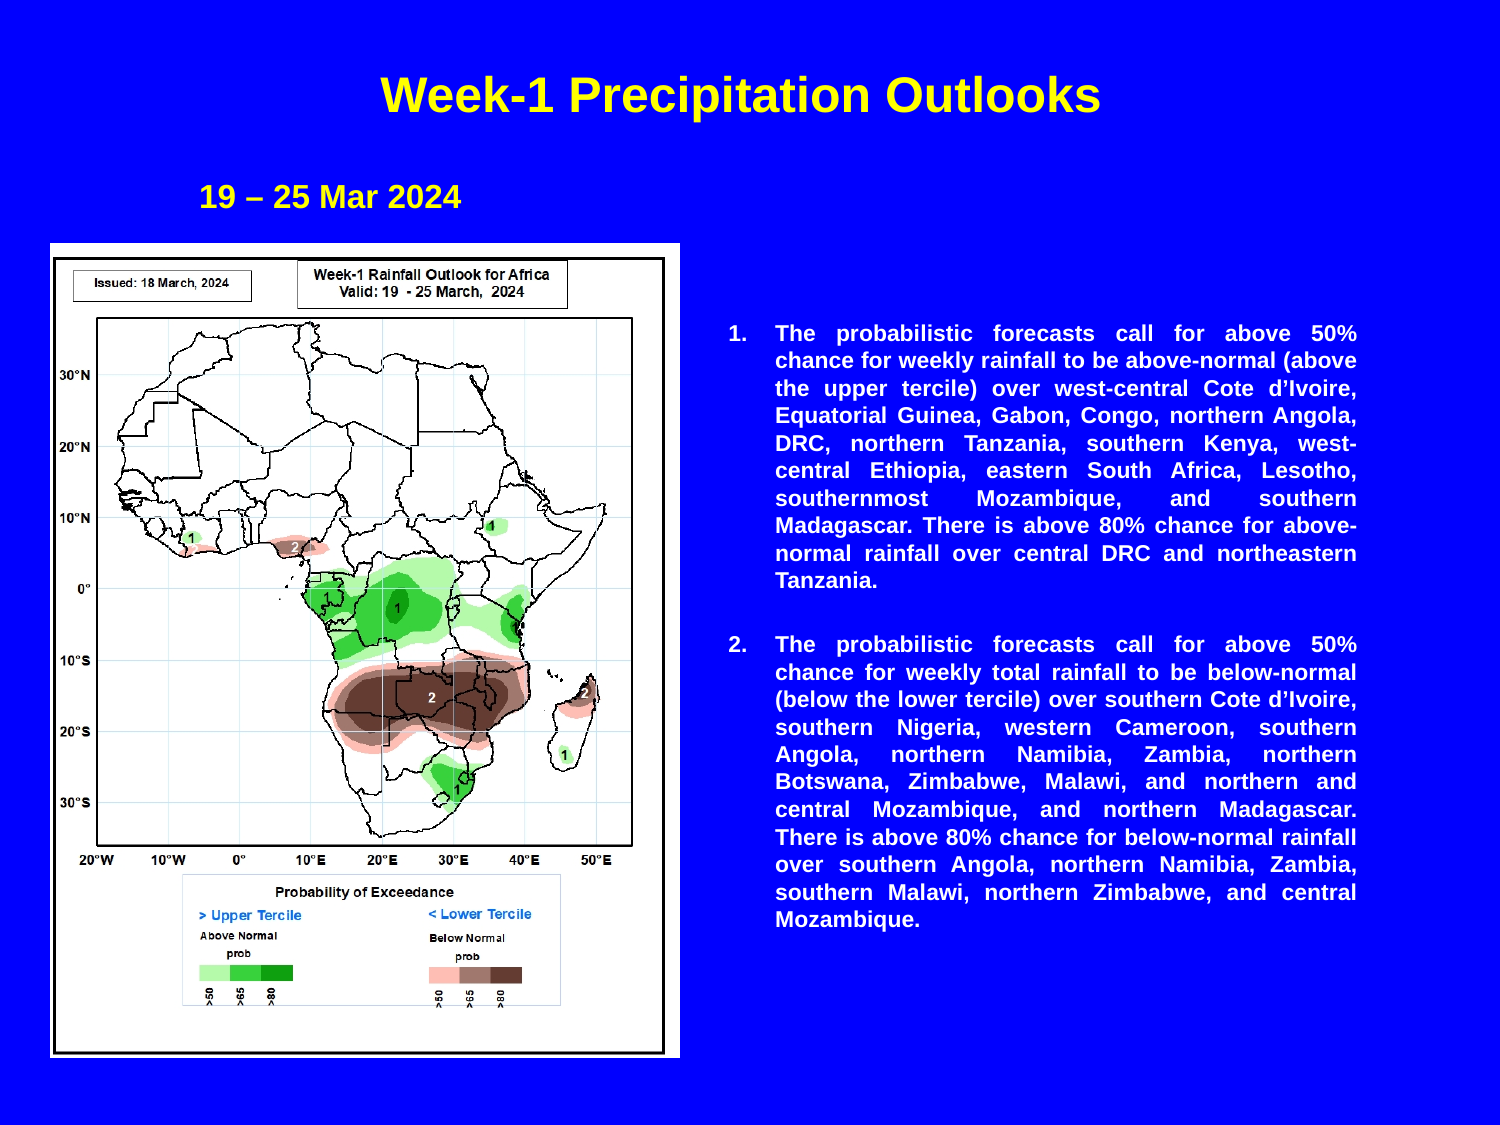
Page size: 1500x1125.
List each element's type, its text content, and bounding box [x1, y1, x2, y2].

text_box The probabilistic forecasts call for above 50% chance for weekly rainfall to be above-normal (above the upper tercile) over west-central Cote d’Ivoire, Equatorial Guinea, Gabon, Congo, northern Angola, DRC, northern Tanzania, southern Kenya, west-central Ethiopia, eastern South Africa, Lesotho, southernmost Mozambique, and southern Madagascar. There is above 80% chance for above-normal rainfall over central DRC and northeastern Tanzania. The probabilistic forecasts call for above 50% chance for weekly total rainfall to be below-normal (below the lower tercile) over southern Cote d’Ivoire, southern Nigeria, western Cameroon, southern Angola, northern Namibia, Zambia, northern Botswana, Zimbabwe, Malawi, and northern and central Mozambique, and northern Madagascar. There is above 80% chance for below-normal rainfall over southern Angola, northern Namibia, Zambia, southern Malawi, northern Zimbabwe, and central Mozambique. [713, 311, 1373, 940]
text_box 19 – 25 Mar 2024 [63, 167, 598, 223]
picture [50, 243, 680, 1058]
text_box Week-1 Precipitation Outlooks [110, 37, 1373, 148]
